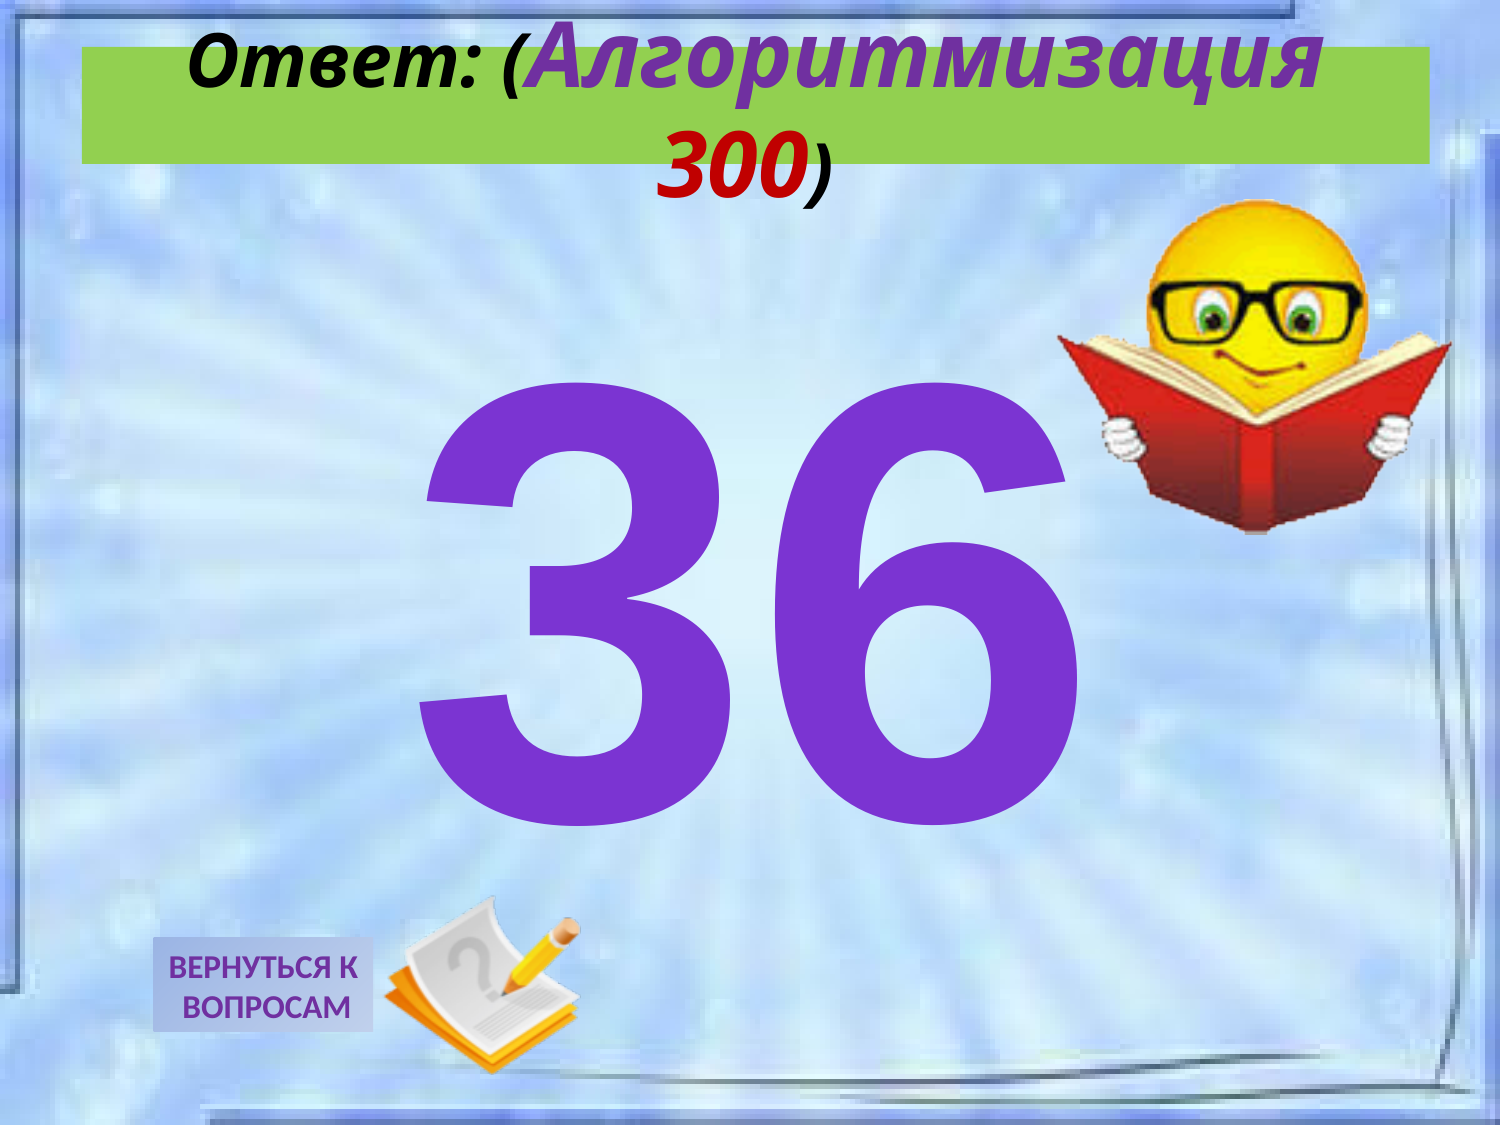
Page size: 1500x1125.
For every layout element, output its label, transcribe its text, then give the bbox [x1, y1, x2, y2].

text_box Ответ: (Алгоритмизация 300) [81, 46, 1430, 164]
picture [0, 0, 1500, 1125]
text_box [152, 843, 692, 1125]
text_box 36 [390, 187, 1116, 953]
